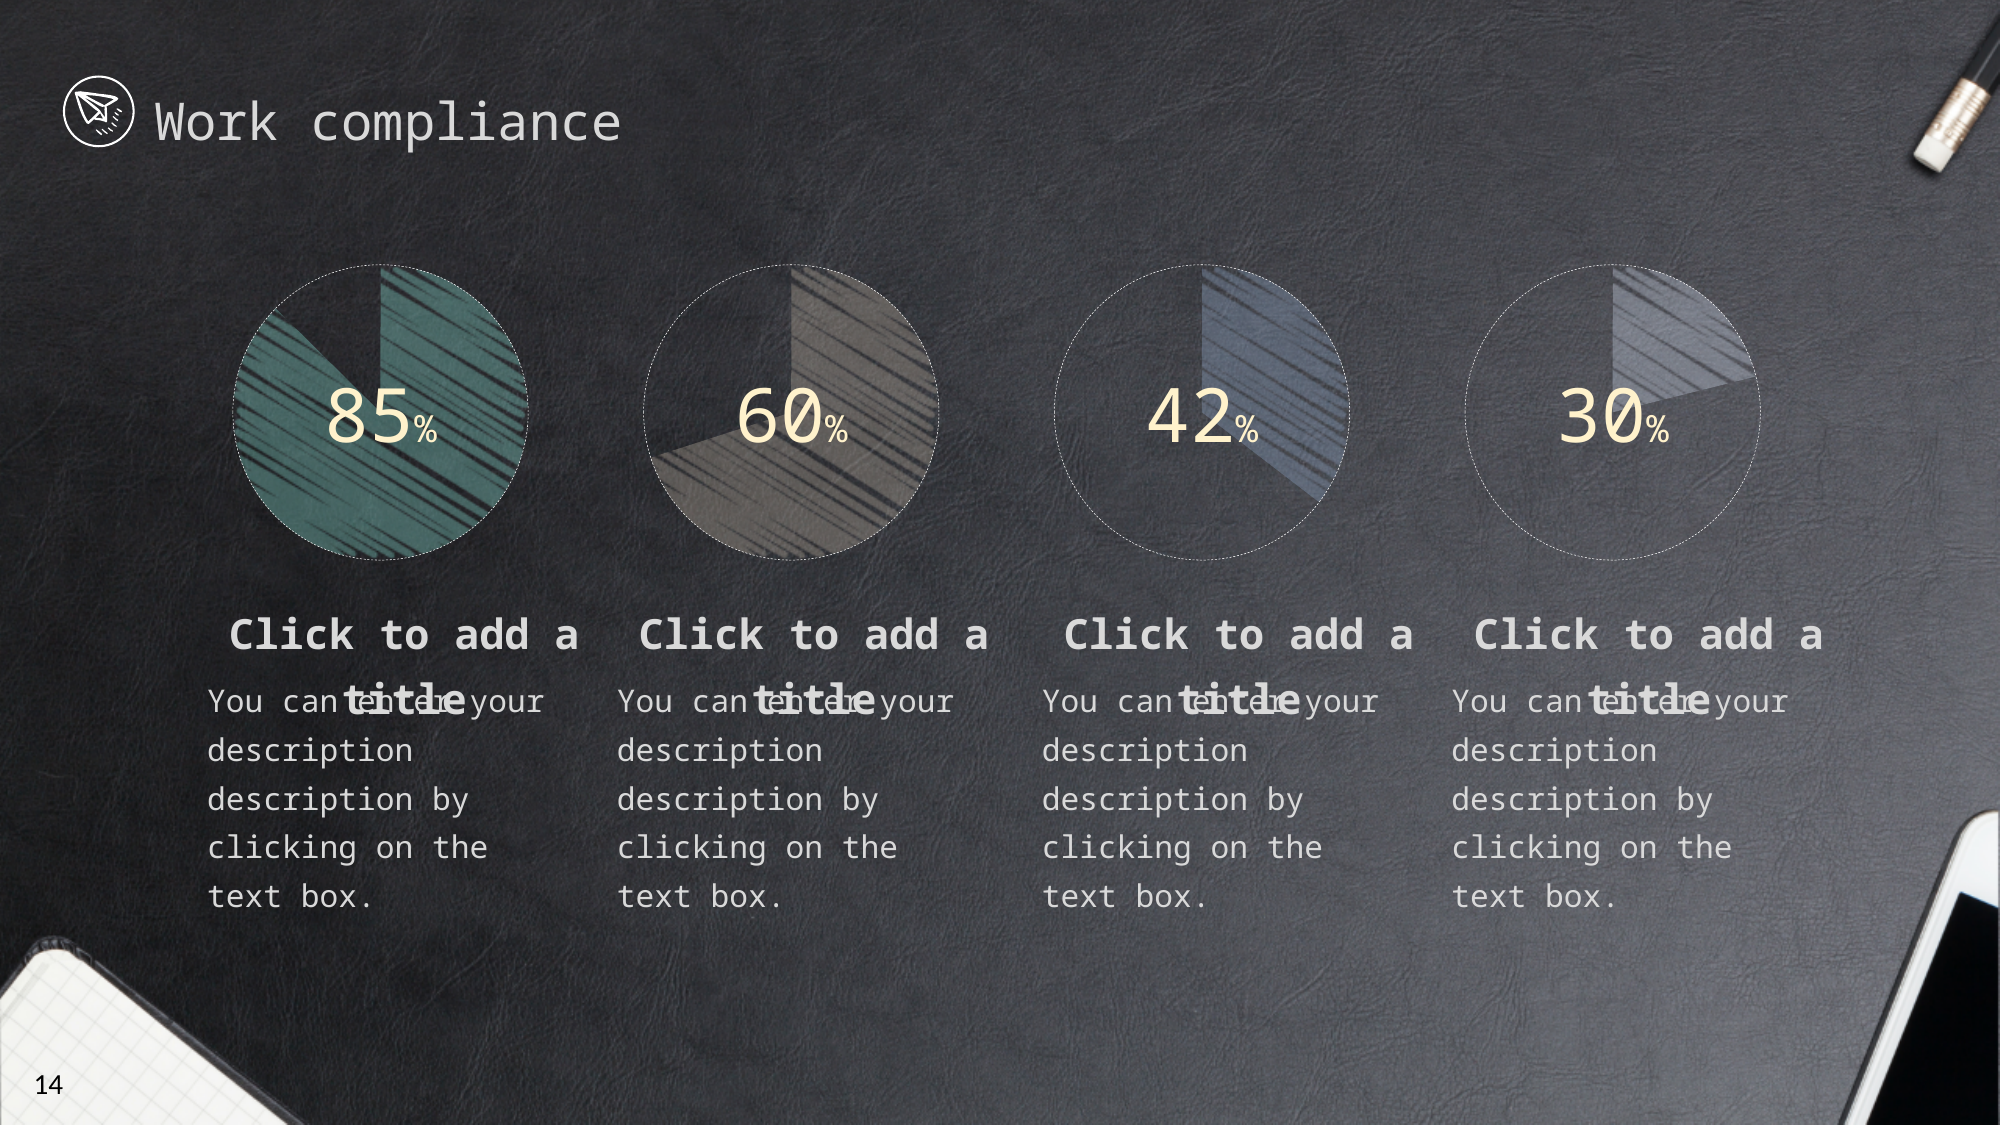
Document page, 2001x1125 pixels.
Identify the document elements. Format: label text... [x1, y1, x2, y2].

slide_number 14 [18, 1057, 100, 1118]
text_box You can enter your description description by clicking on the text box. [1041, 723, 1391, 914]
picture [0, 0, 2000, 1125]
text_box 42% [1053, 263, 1351, 562]
text_box Click to add a title [1435, 592, 1863, 723]
text_box 30% [1464, 263, 1762, 562]
text_box 85% [231, 263, 530, 562]
text_box Click to add a title [190, 592, 600, 723]
text_box Click to add a title [600, 592, 1025, 723]
list Work compliance [154, 78, 892, 141]
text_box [63, 76, 134, 147]
text_box 60% [642, 263, 940, 562]
text_box You can enter your description description by clicking on the text box. [206, 723, 556, 914]
text_box You can enter your description description by clicking on the text box. [1451, 723, 1801, 914]
text_box Click to add a title [1025, 592, 1435, 723]
text_box You can enter your description description by clicking on the text box. [616, 723, 966, 914]
